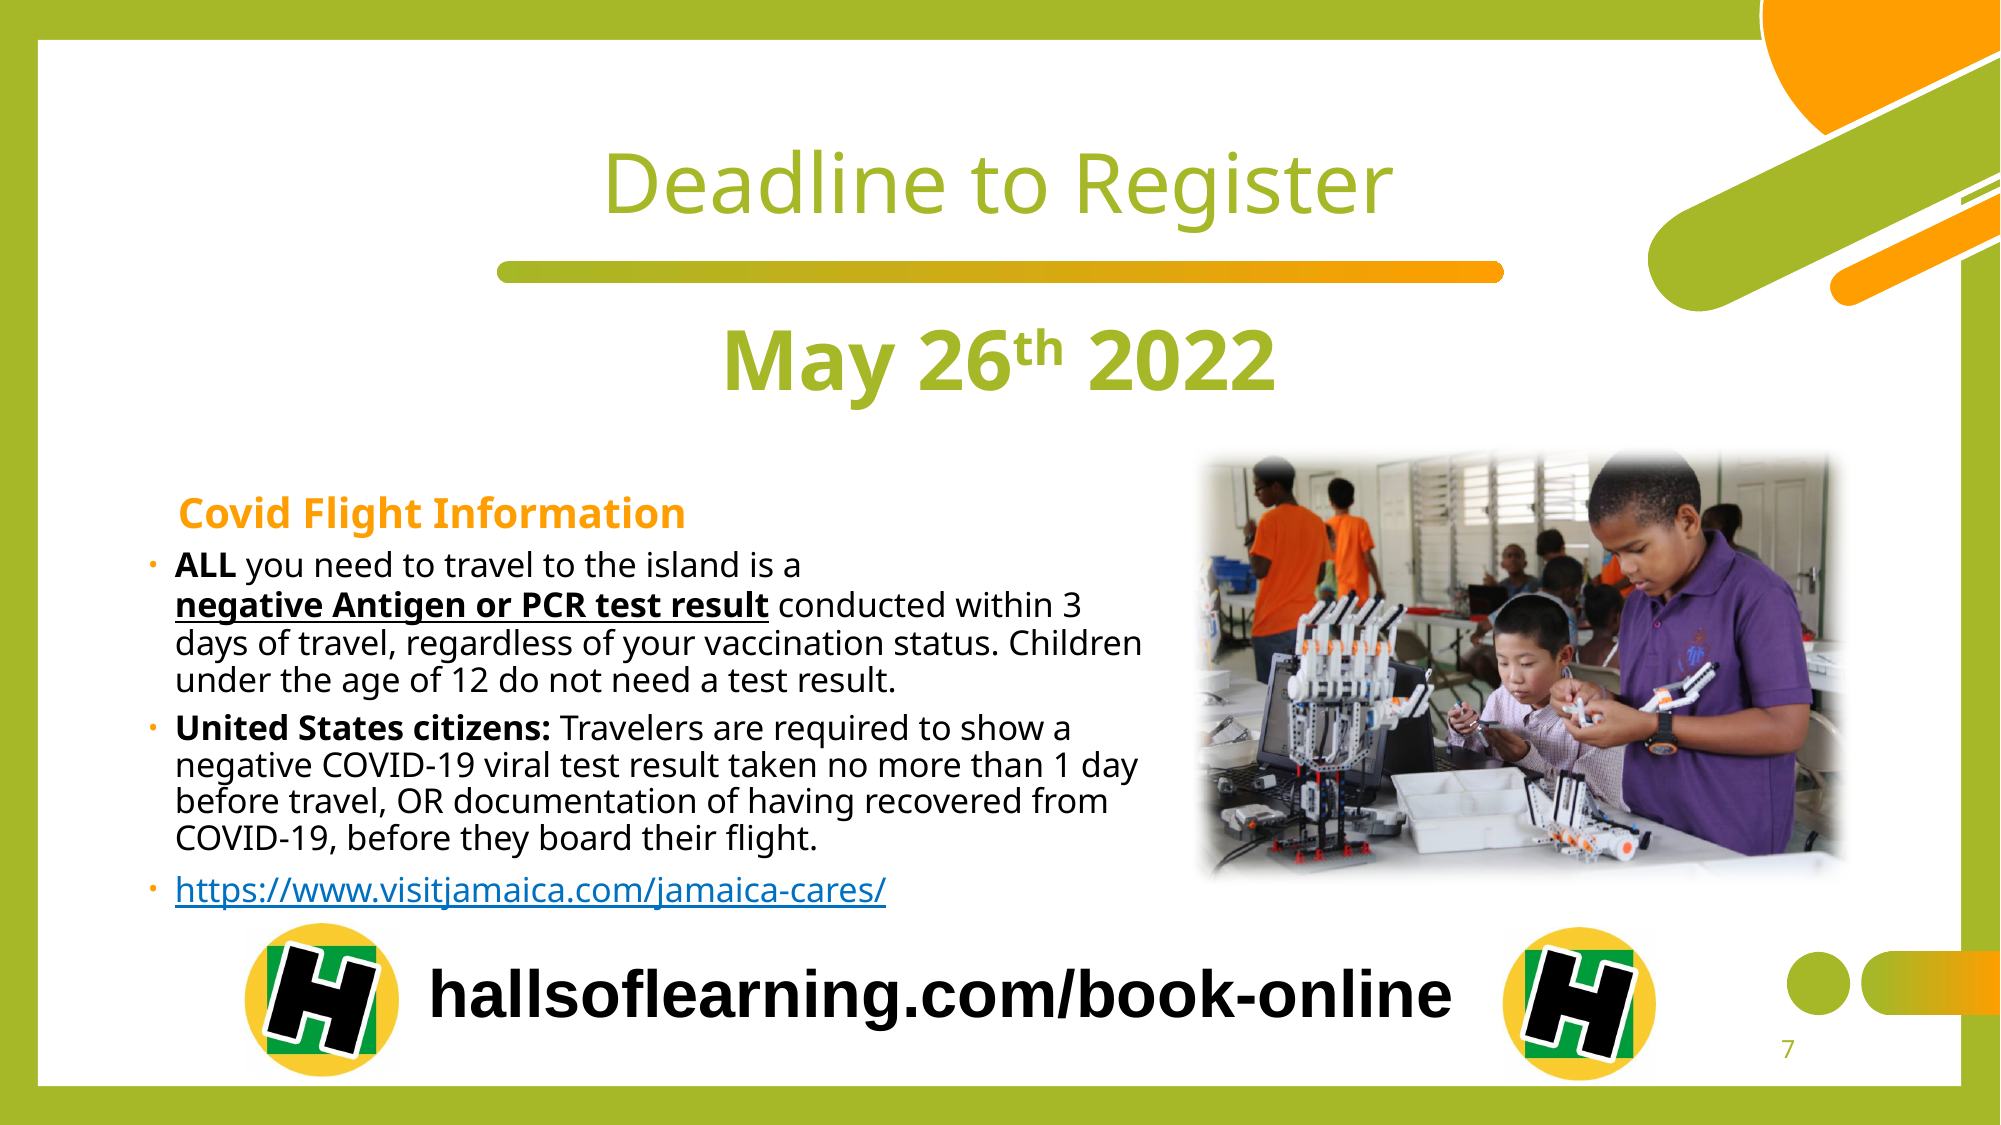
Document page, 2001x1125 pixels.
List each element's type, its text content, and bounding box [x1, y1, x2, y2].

text_box hallsoflearning.com/book-online [403, 943, 1496, 1039]
list ALL you need to travel to the island is a negative Antigen or PCR test result conducted within 3 days of travel, regardless of your vaccination status. Children under the age of 12 do not need a test result. United States citizens: Travelers are required to show a negative COVID-19 viral test result taken no more than 1 day before travel, OR documentation of having recovered from COVID-19, before they board their flight. https://www.visitjamaica.com/jamaica-cares/ [133, 540, 1168, 924]
title Deadline to Register [136, 128, 1862, 240]
list May 26th 2022 [136, 311, 1862, 427]
slide_number 7 [1662, 1020, 1811, 1081]
list Covid Flight Information [162, 485, 850, 540]
picture [1191, 445, 1851, 886]
picture [244, 922, 399, 1077]
picture [1502, 927, 1657, 1082]
